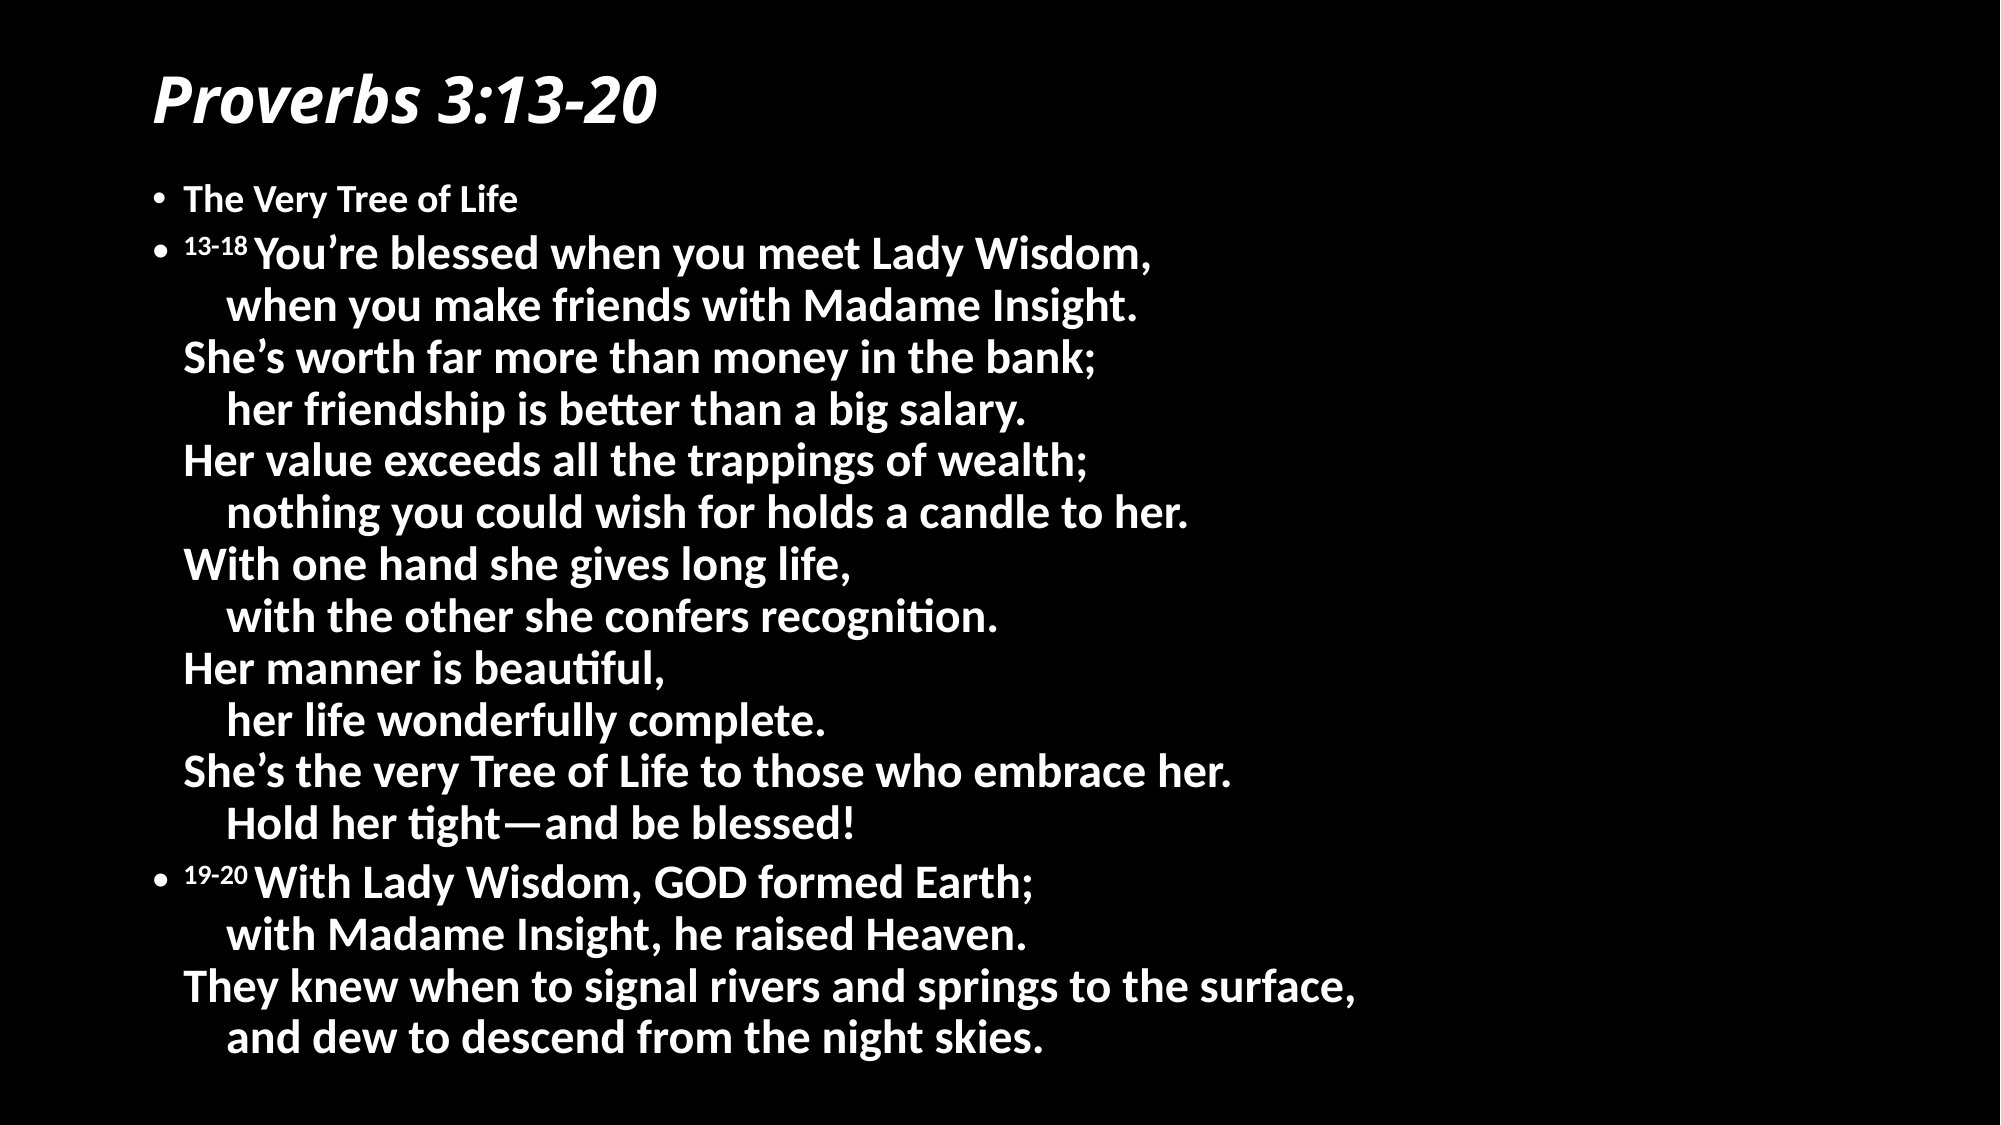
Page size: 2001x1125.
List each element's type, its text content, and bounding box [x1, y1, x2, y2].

title Proverbs 3:13-20 [137, 59, 1863, 170]
list The Very Tree of Life 13-18 You’re blessed when you meet Lady Wisdom, when you make friends with Madame Insight. She’s worth far more than money in the bank; her friendship is better than a big salary. Her value exceeds all the trappings of wealth; nothing you could wish for holds a candle to her. With one hand she gives long life, with the other she confers recognition. Her manner is beautiful, her life wonderfully complete. She’s the very Tree of Life to those who embrace her. Hold her tight—and be blessed! 19-20 With Lady Wisdom, God formed Earth; with Madame Insight, he raised Heaven. They knew when to signal rivers and springs to the surface, and dew to descend from the night skies. [137, 170, 1863, 1089]
